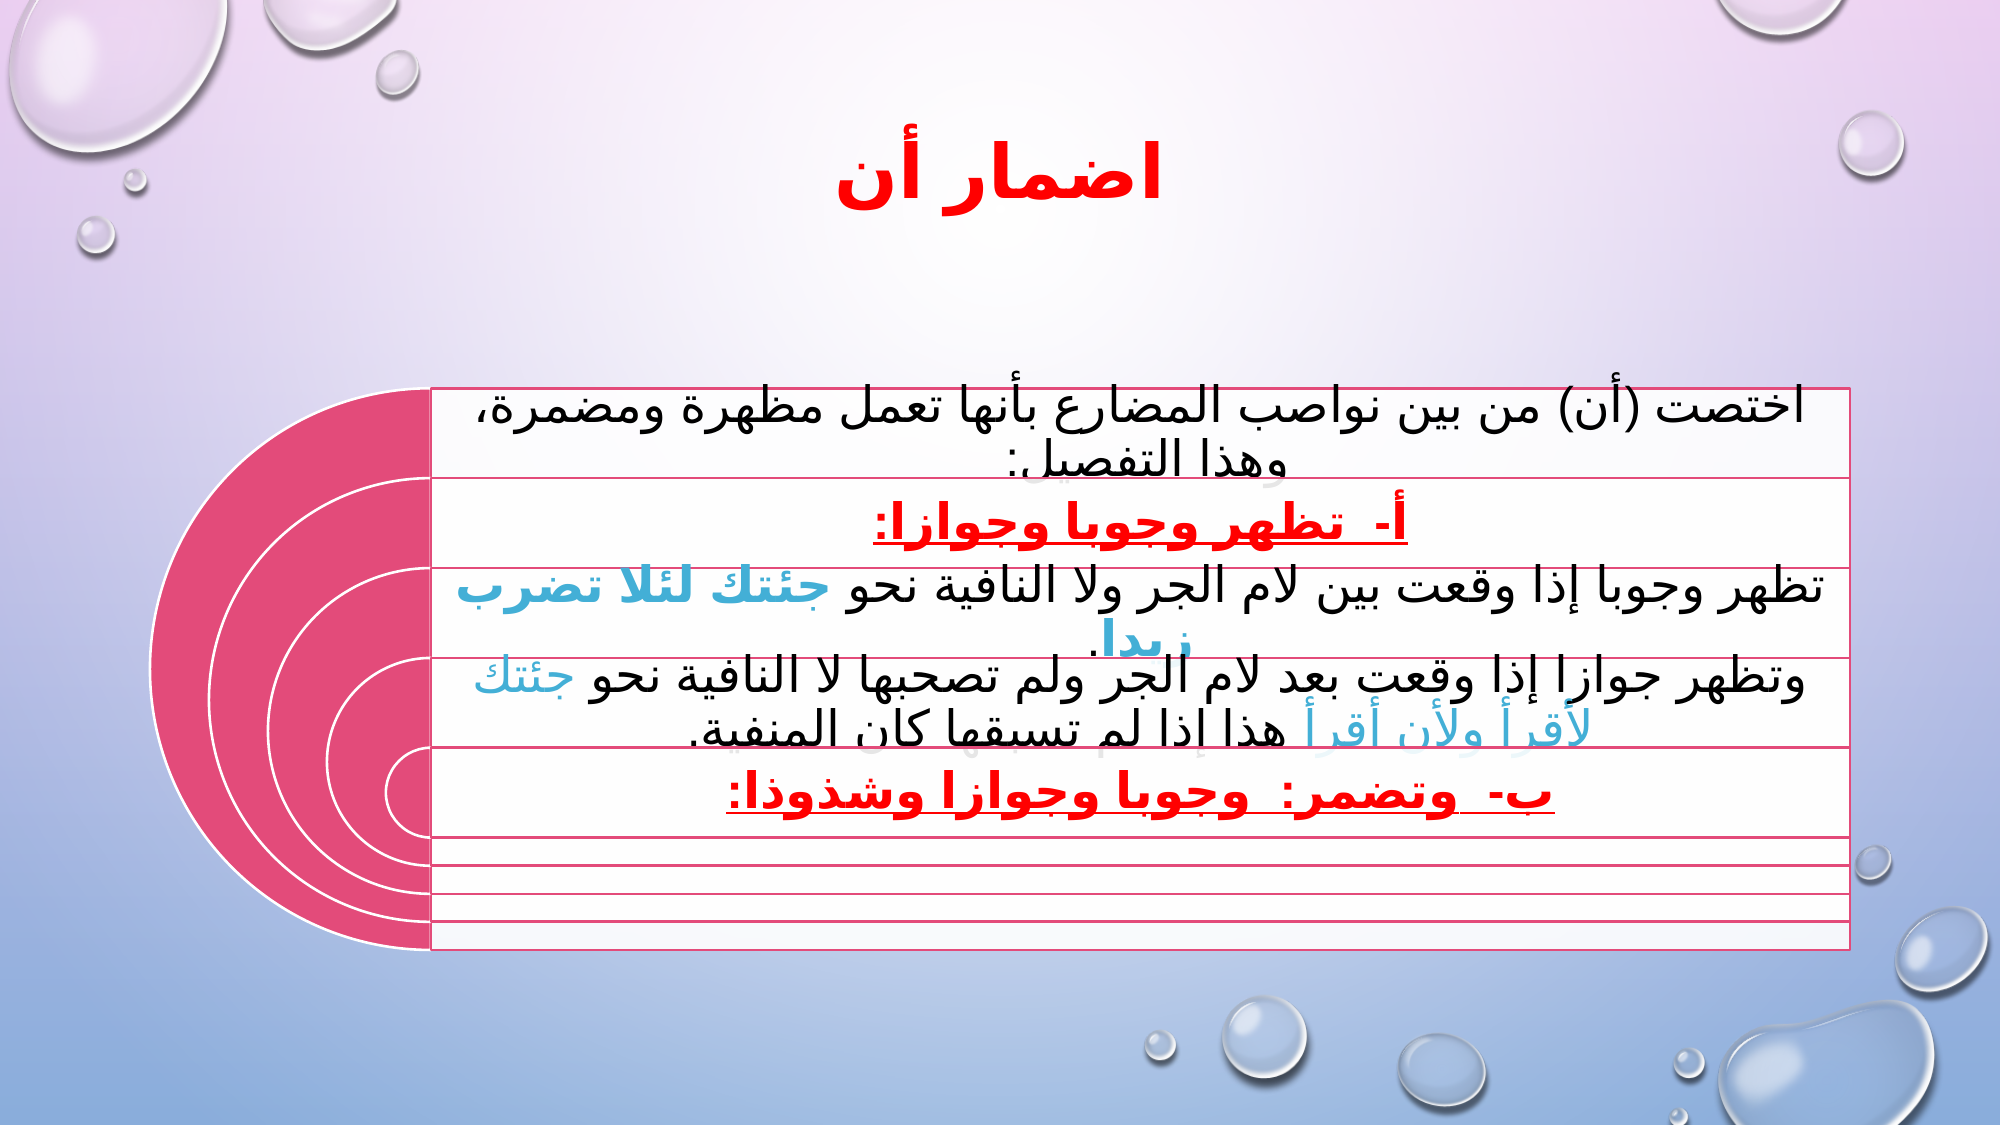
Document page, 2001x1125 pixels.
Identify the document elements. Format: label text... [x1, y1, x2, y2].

picture [0, 0, 2000, 1125]
title اضمار أن [150, 101, 1850, 248]
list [149, 387, 1851, 951]
